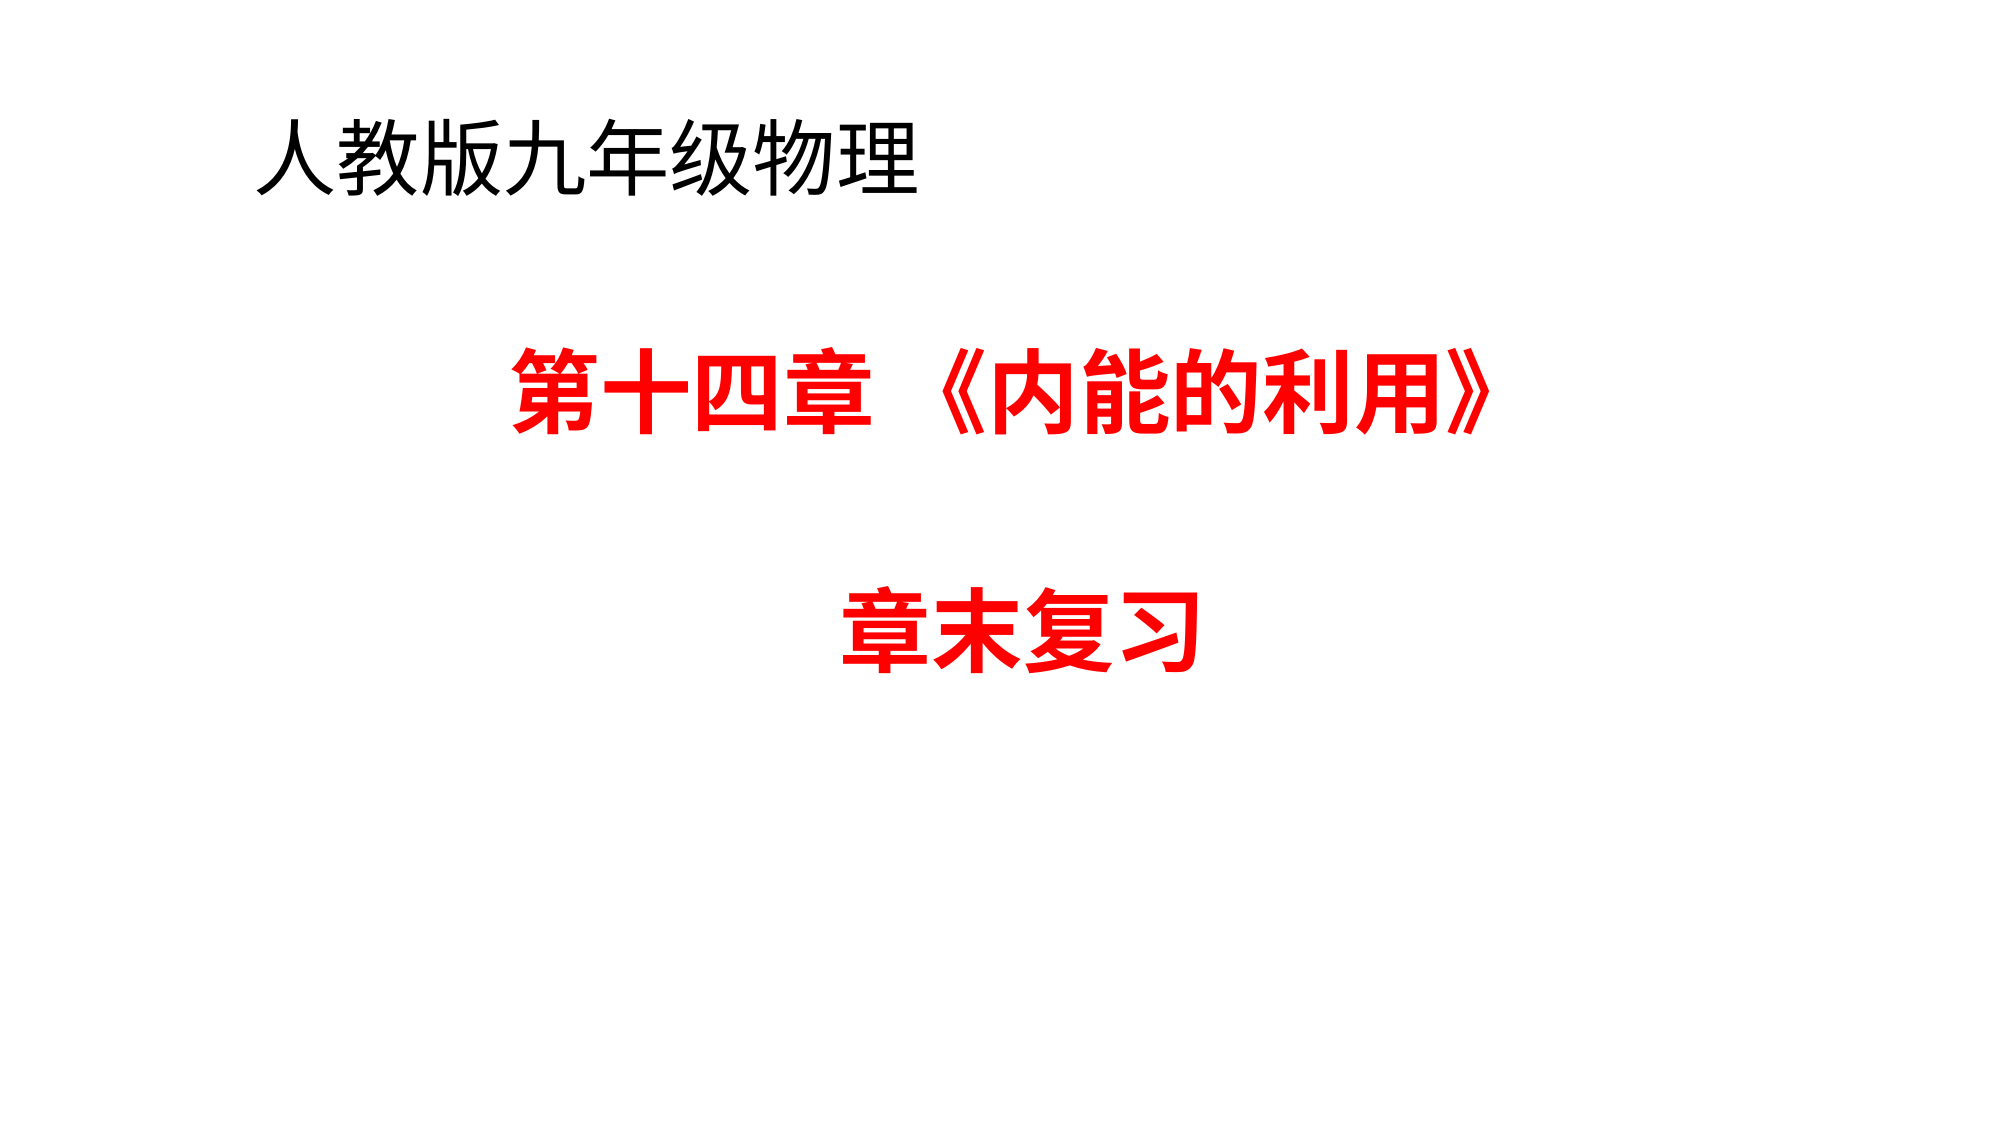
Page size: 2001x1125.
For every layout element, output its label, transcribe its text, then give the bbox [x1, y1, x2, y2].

subtitle 第十四章 《内能的利用》 章末复习 [273, 339, 1774, 695]
title 人教版九年级物理 [210, 87, 964, 215]
